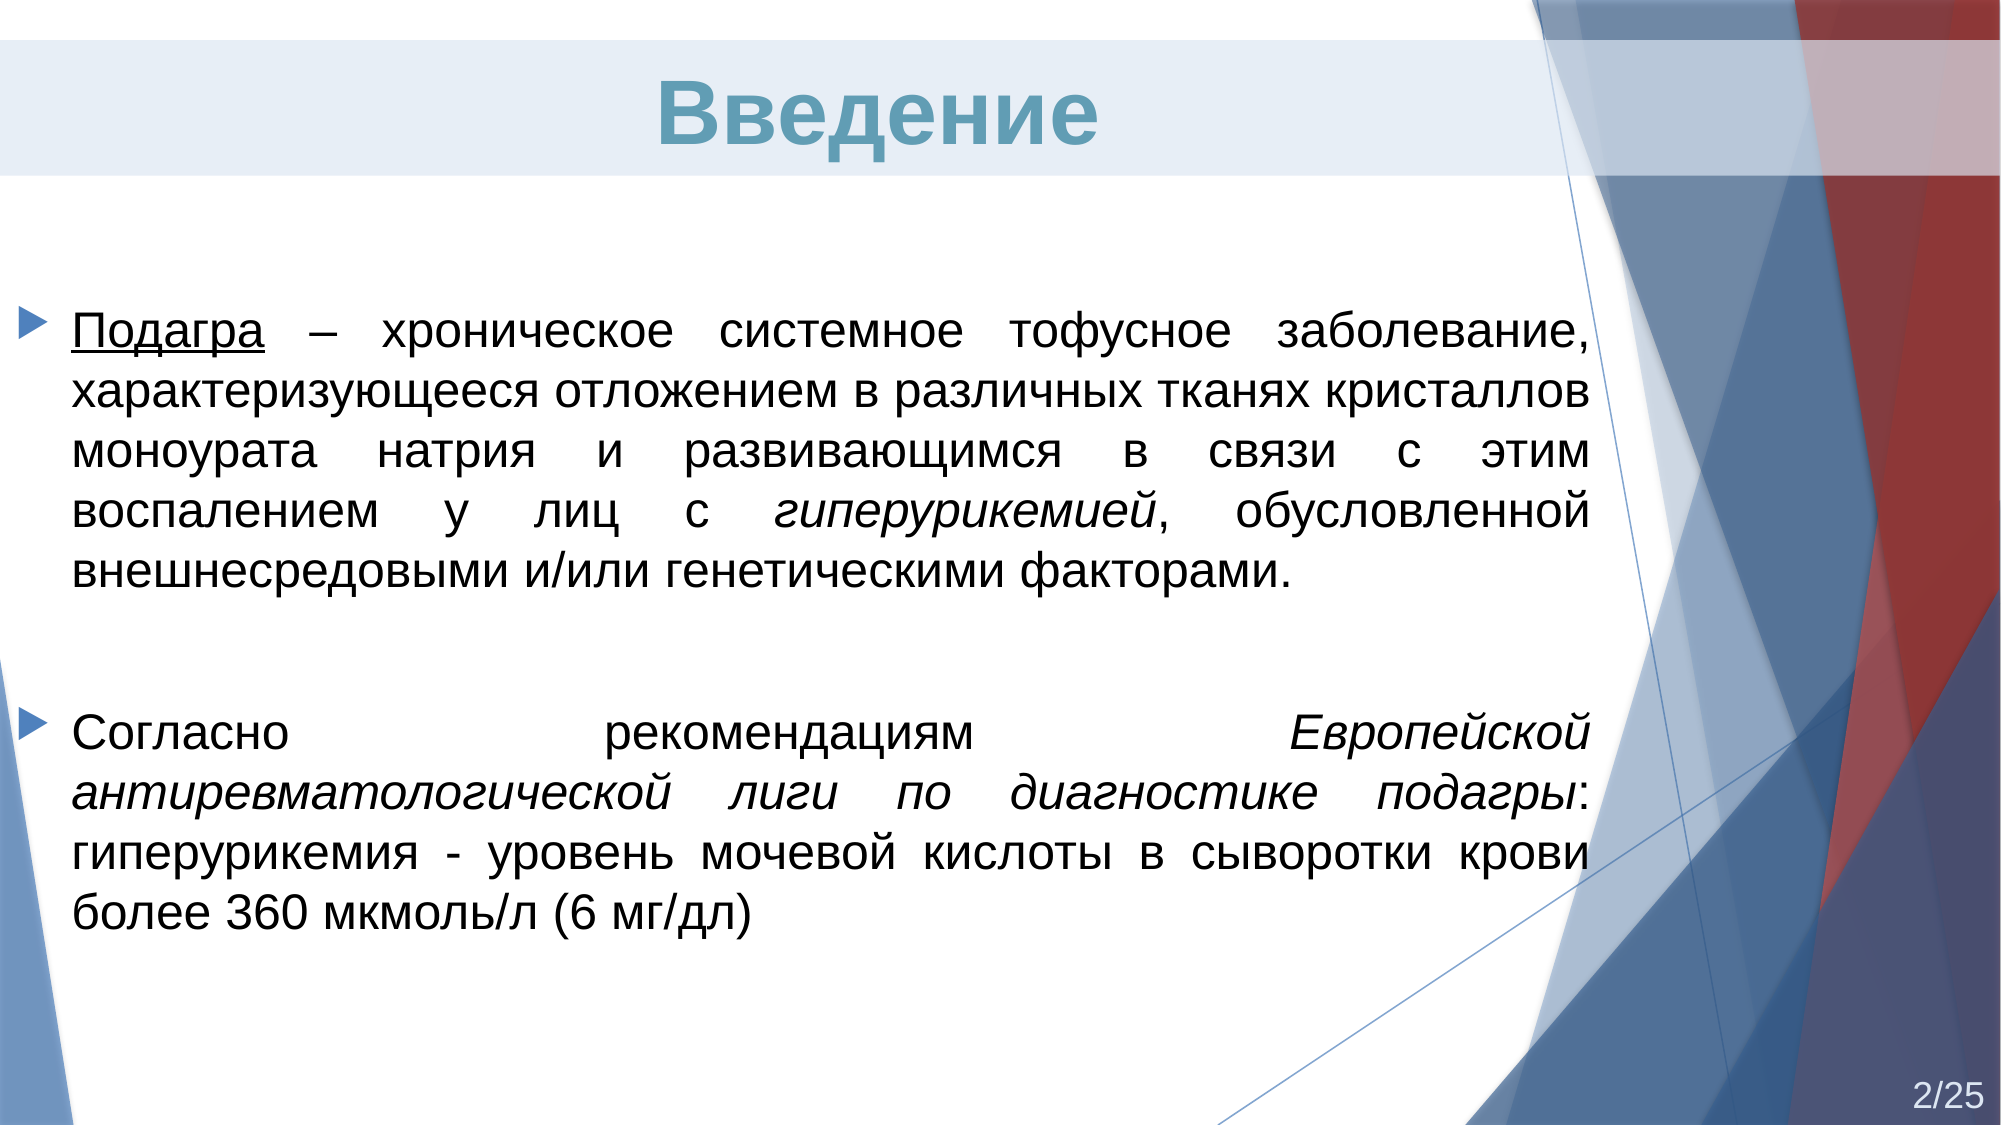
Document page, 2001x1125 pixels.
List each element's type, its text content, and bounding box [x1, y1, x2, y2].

slide_number 2/25 [1887, 1061, 2000, 1125]
list Подагра – хроническое системное тофусное заболевание, характеризующееся отложением в различных тканях кристаллов моноурата натрия и развивающимся в связи с этим воспалением у лиц с гиперурикемией, обусловленной внешнесредовыми и/или генетическими факторами. Согласно рекомендациям Европейской антиревматологической лиги по диагностике подагры: гиперурикемия - уровень мочевой кислоты в сыворотки крови более 360 мкмоль/л (6 мг/дл) [0, 209, 1607, 907]
title Введение [0, 40, 2000, 176]
